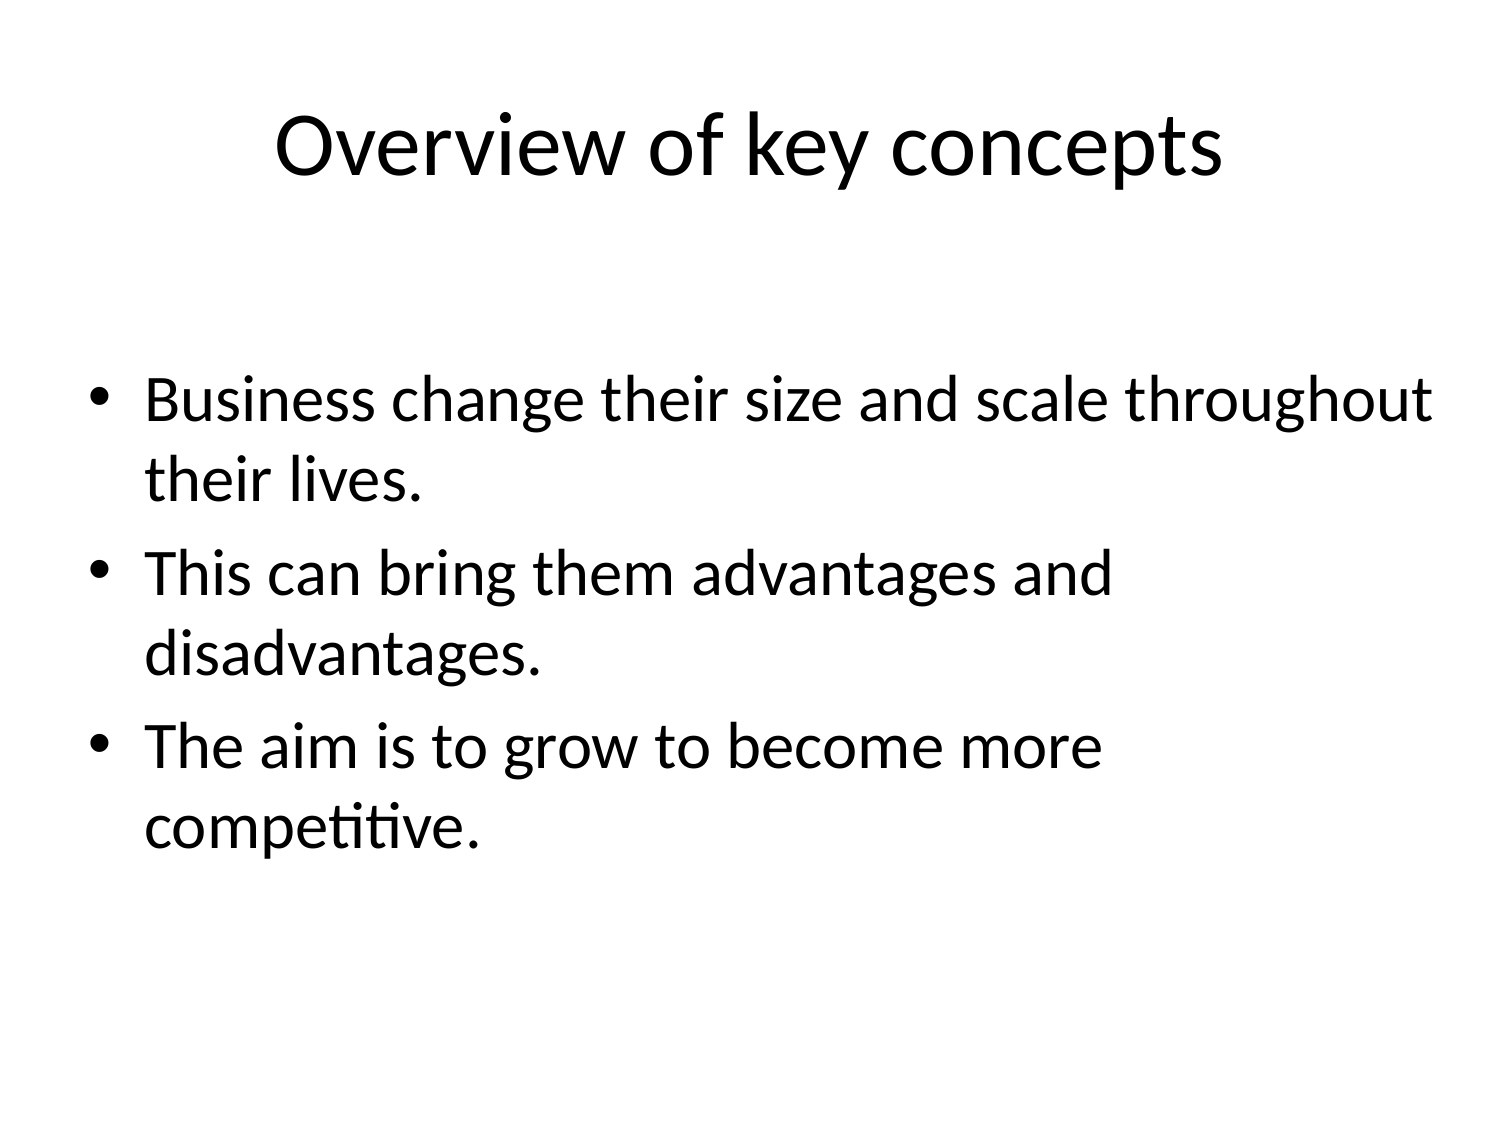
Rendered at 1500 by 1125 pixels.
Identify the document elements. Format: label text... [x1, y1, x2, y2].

list Business change their size and scale throughout their lives. This can bring them advantages and disadvantages. The aim is to grow to become more competitive. [72, 347, 1457, 1015]
title Overview of key concepts [75, 45, 1425, 233]
